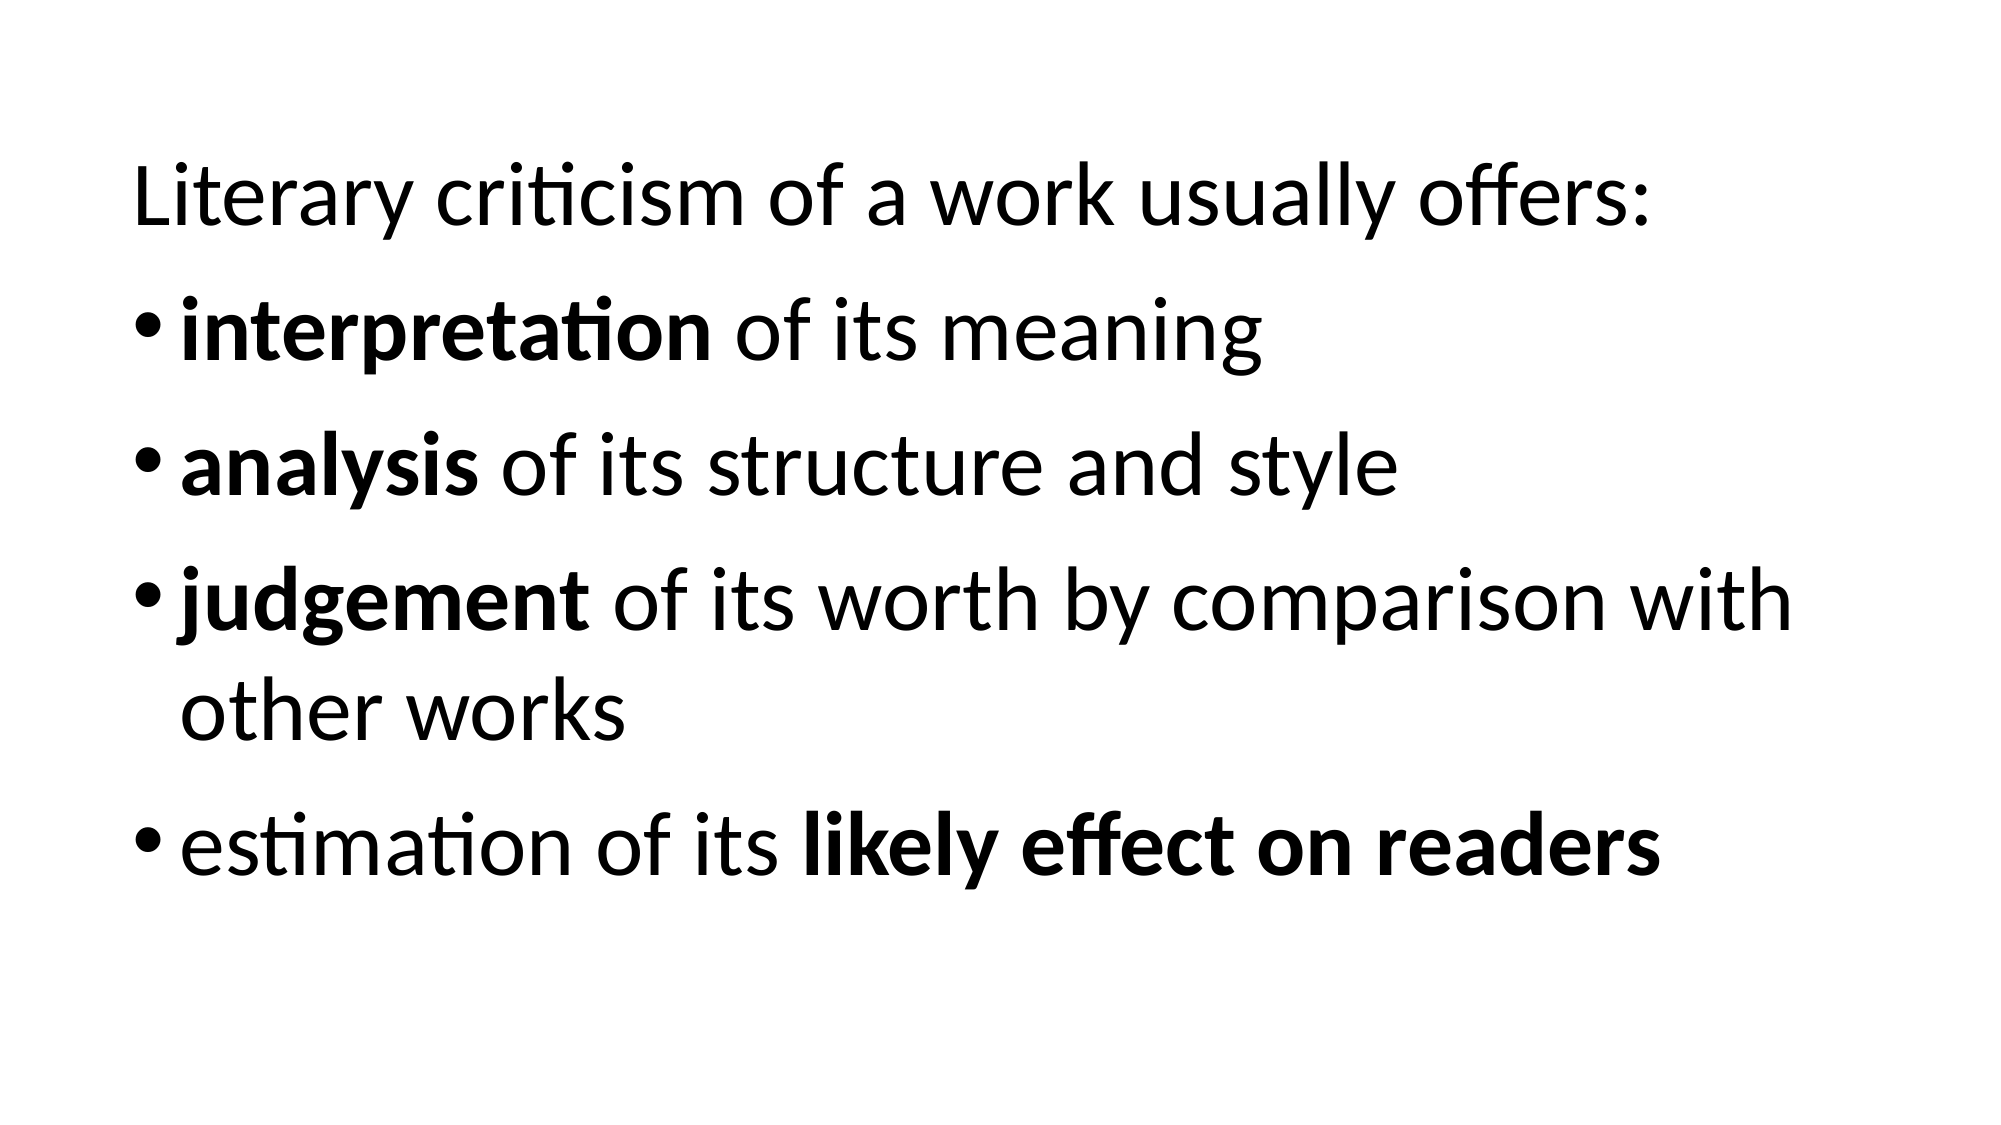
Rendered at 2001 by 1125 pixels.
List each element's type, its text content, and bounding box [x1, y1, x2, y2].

text_box Literary criticism of a work usually offers: interpretation of its meaning analysis of its structure and style judgement of its worth by comparison with other works estimation of its likely effect on readers [117, 126, 1867, 901]
